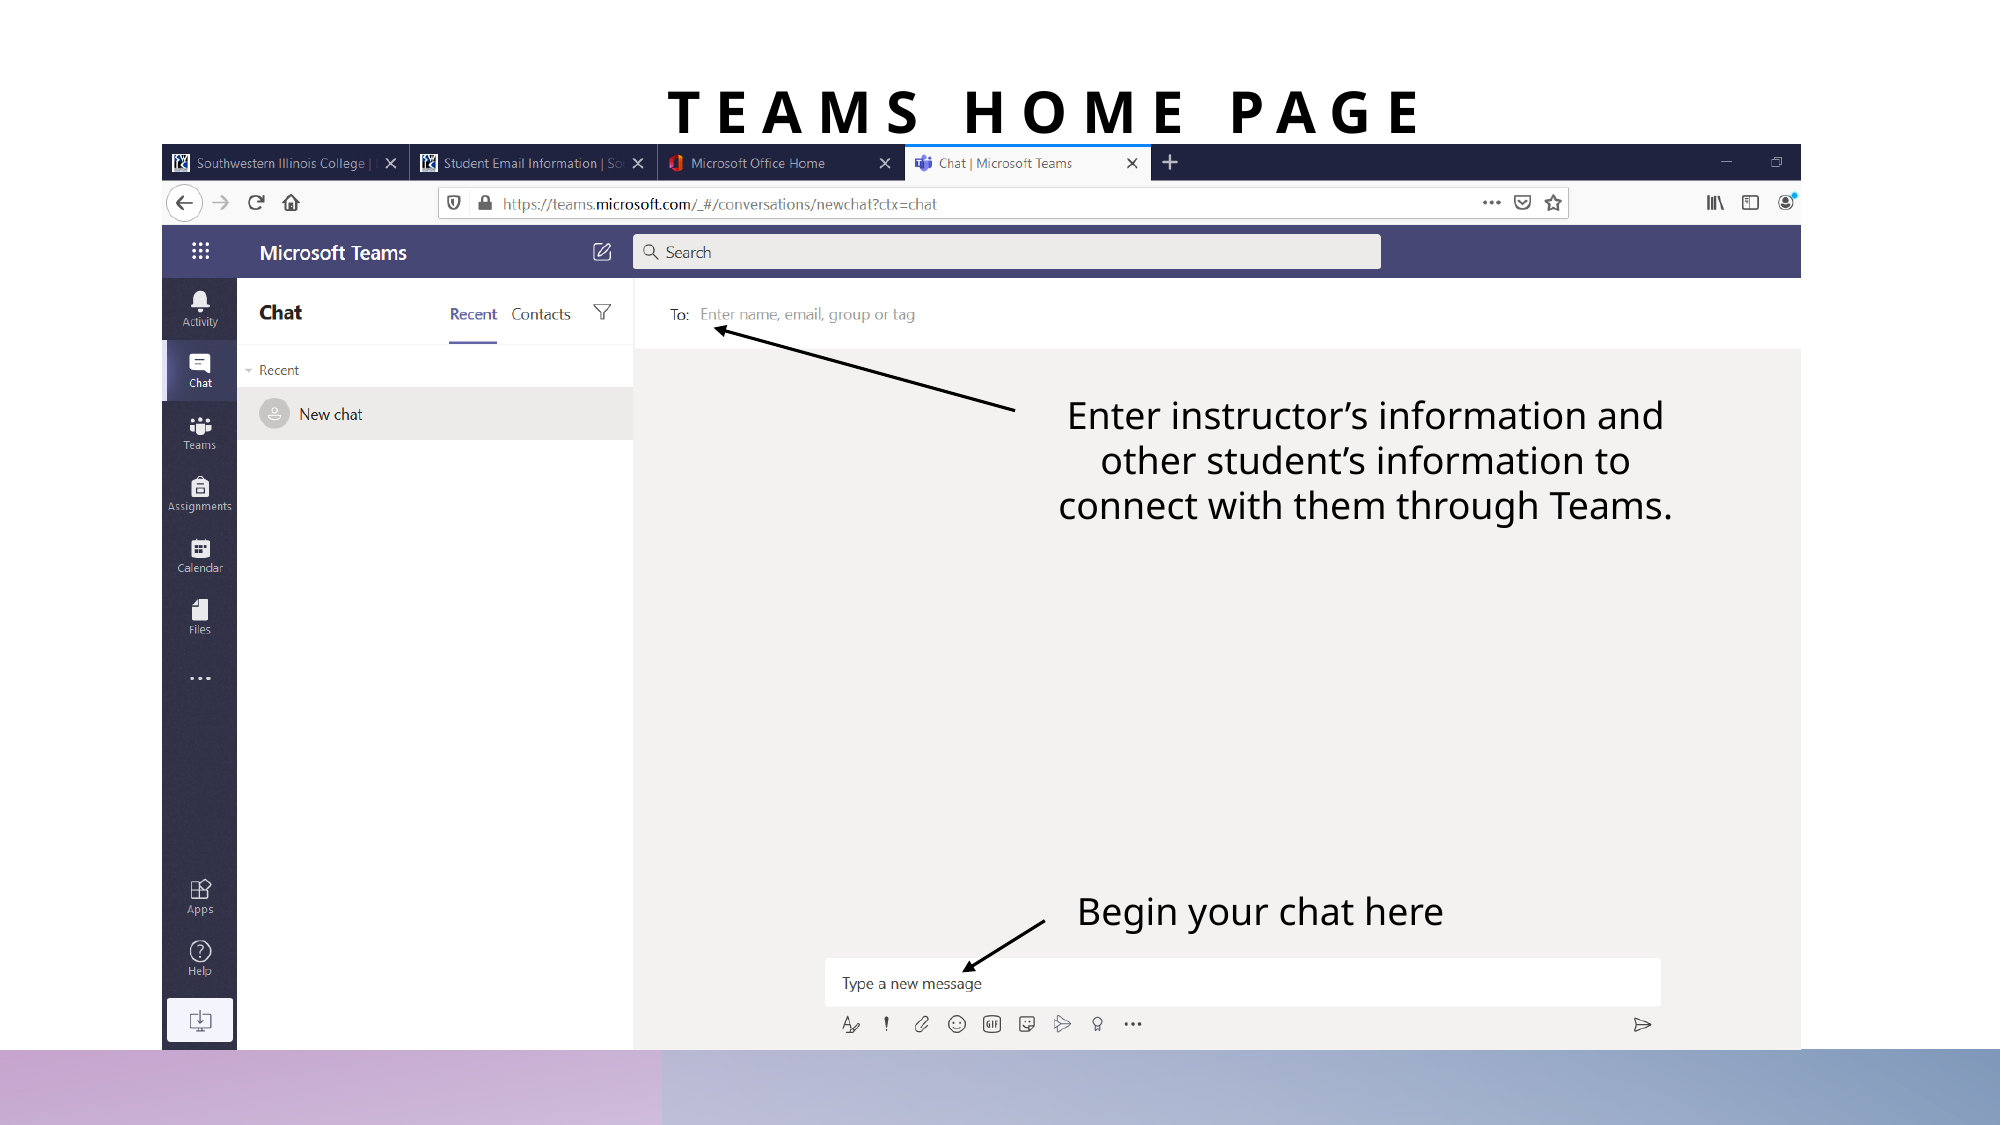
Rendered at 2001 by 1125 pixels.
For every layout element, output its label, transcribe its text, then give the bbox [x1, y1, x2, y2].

title Teams home page [225, 75, 1863, 145]
picture [162, 144, 1801, 1050]
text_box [713, 327, 1016, 411]
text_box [962, 920, 1045, 973]
